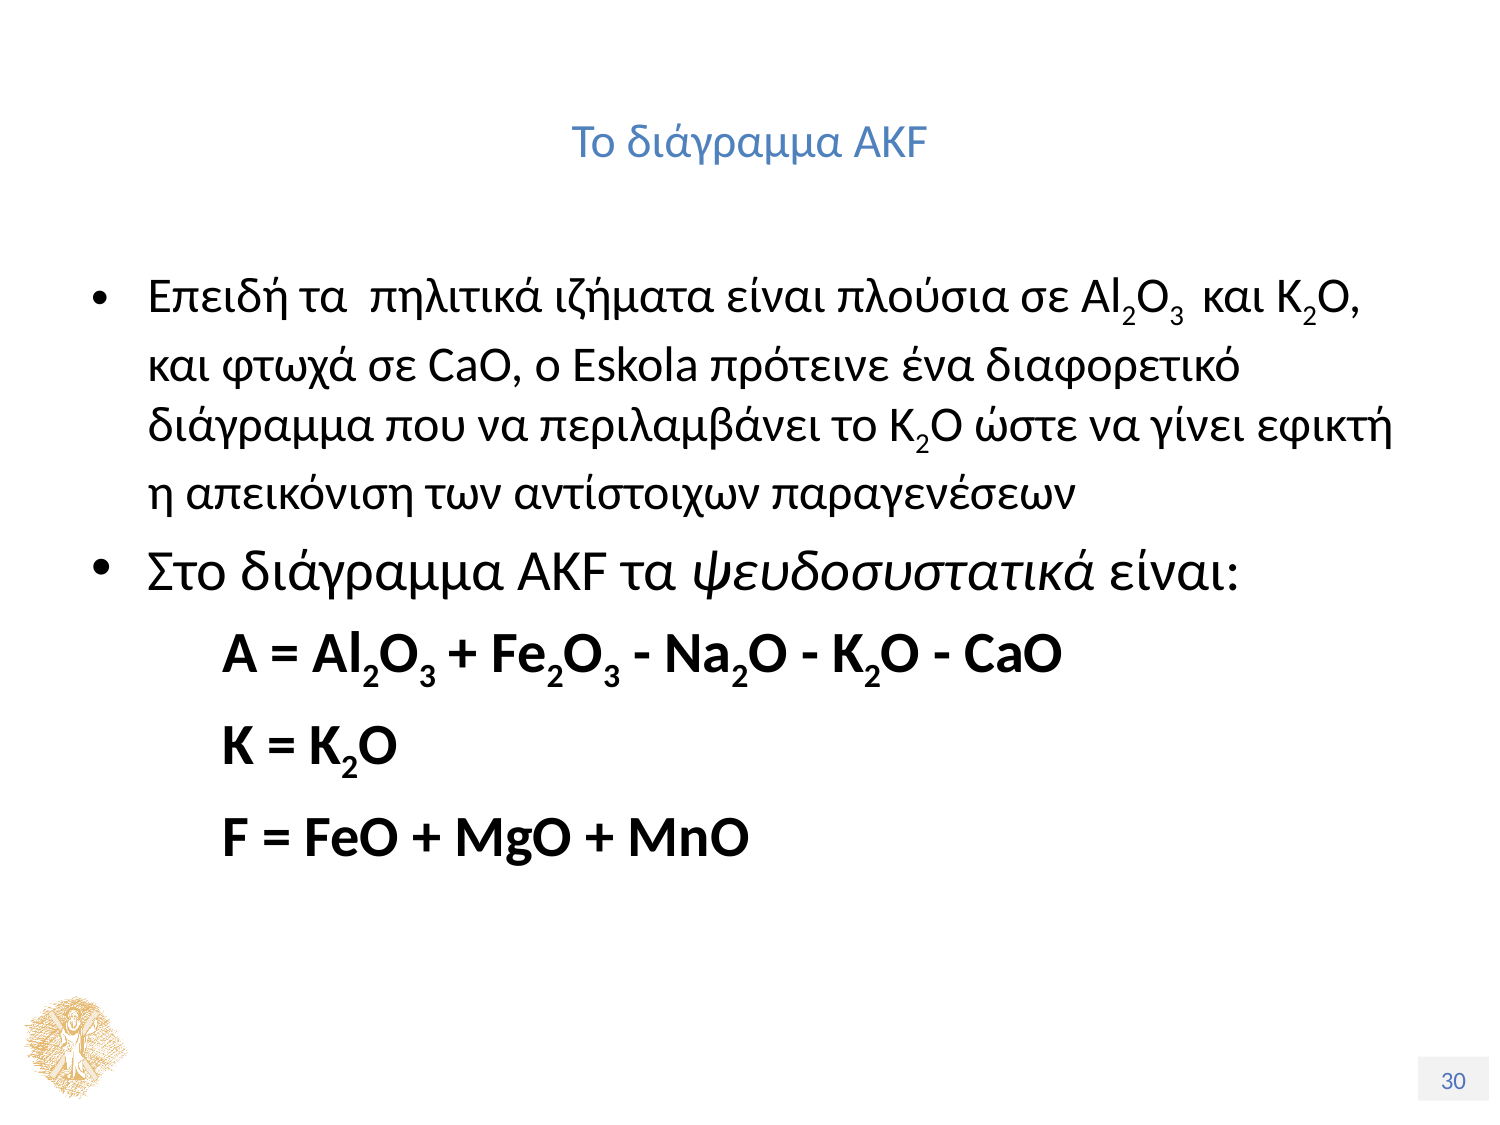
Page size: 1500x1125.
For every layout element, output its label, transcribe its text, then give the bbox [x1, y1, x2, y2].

title Το διάγραμμα AKF [75, 45, 1425, 233]
list Επειδή τα πηλιτικά ιζήματα είναι πλούσια σε Al2O3 και K2O, και φτωχά σε CaO, ο Eskola πρότεινε ένα διαφορετικό διάγραμμα που να περιλαμβάνει το K2O ώστε να γίνει εφικτή η απεικόνιση των αντίστοιχων παραγενέσεων Στο διάγραμμα AKF τα ψευδοσυστατικά είναι: A = Al2O3 + Fe2O3 - Na2O - K2O - CaO K = K2O F = FeO + MgO + MnO [76, 255, 1427, 998]
picture [17, 986, 137, 1103]
